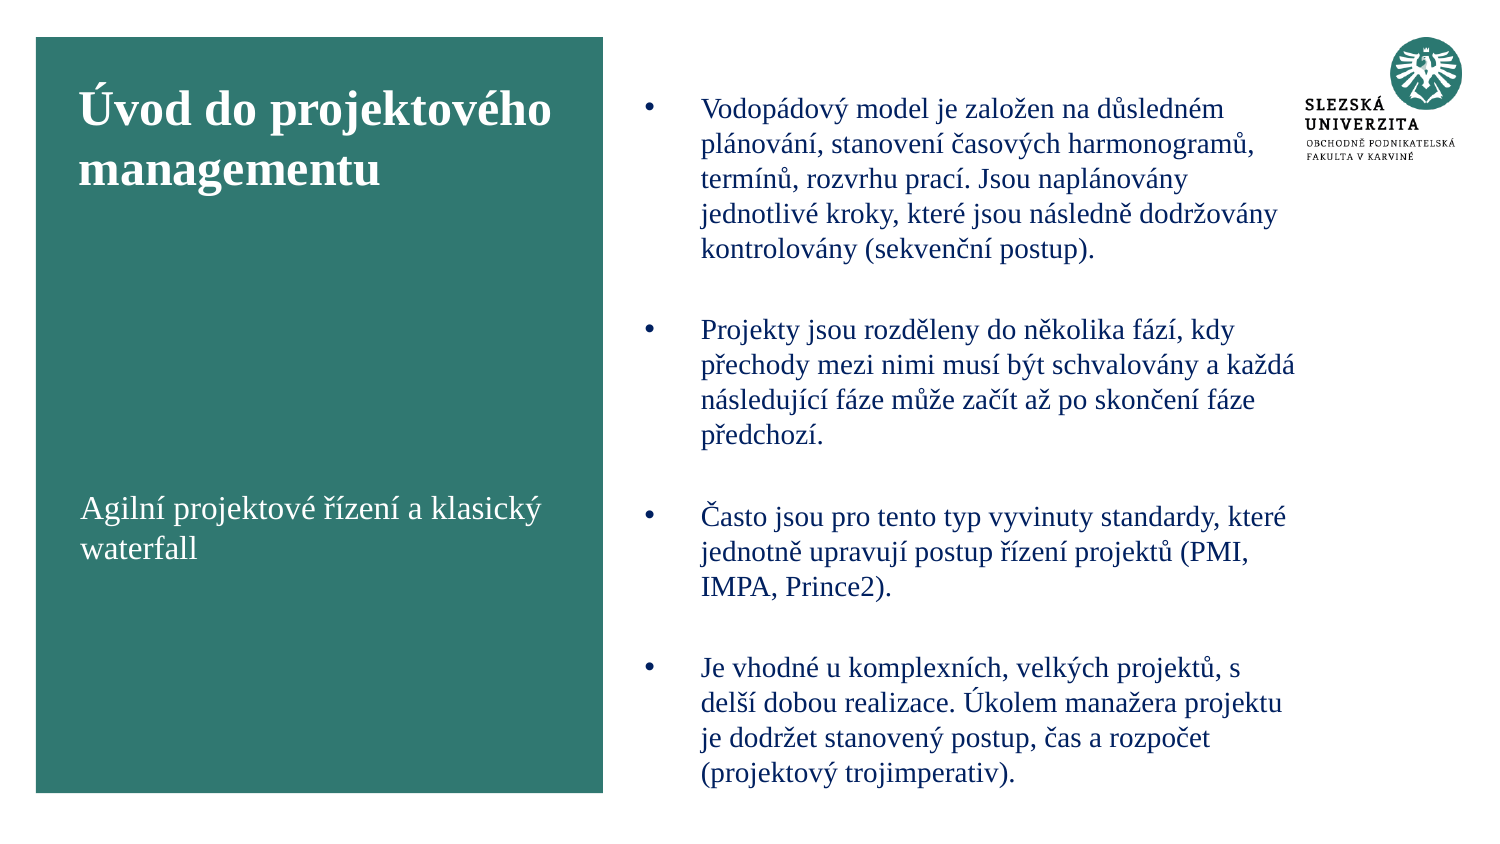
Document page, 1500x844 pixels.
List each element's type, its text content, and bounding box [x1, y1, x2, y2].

picture [1304, 36, 1463, 160]
text_box Úvod do projektového managementu [63, 67, 586, 340]
text_box Agilní projektové řízení a klasický waterfall [64, 340, 561, 753]
text_box [34, 35, 605, 795]
text_box Vodopádový model je založen na důsledném plánování, stanovení časových harmonogramů, termínů, rozvrhu prací. Jsou naplánovány jednotlivé kroky, které jsou následně dodržovány kontrolovány (sekvenční postup). Projekty jsou rozděleny do několika fází, kdy přechody mezi nimi musí být schvalovány a každá následující fáze může začít až po skončení fáze předchozí. Často jsou pro tento typ vyvinuty standardy, které jednotně upravují postup řízení projektů (PMI, IMPA, Prince2). Je vhodné u komplexních, velkých projektů, s delší dobou realizace. Úkolem manažera projektu je dodržet stanovený postup, čas a rozpočet (projektový trojimperativ). [629, 81, 1317, 794]
